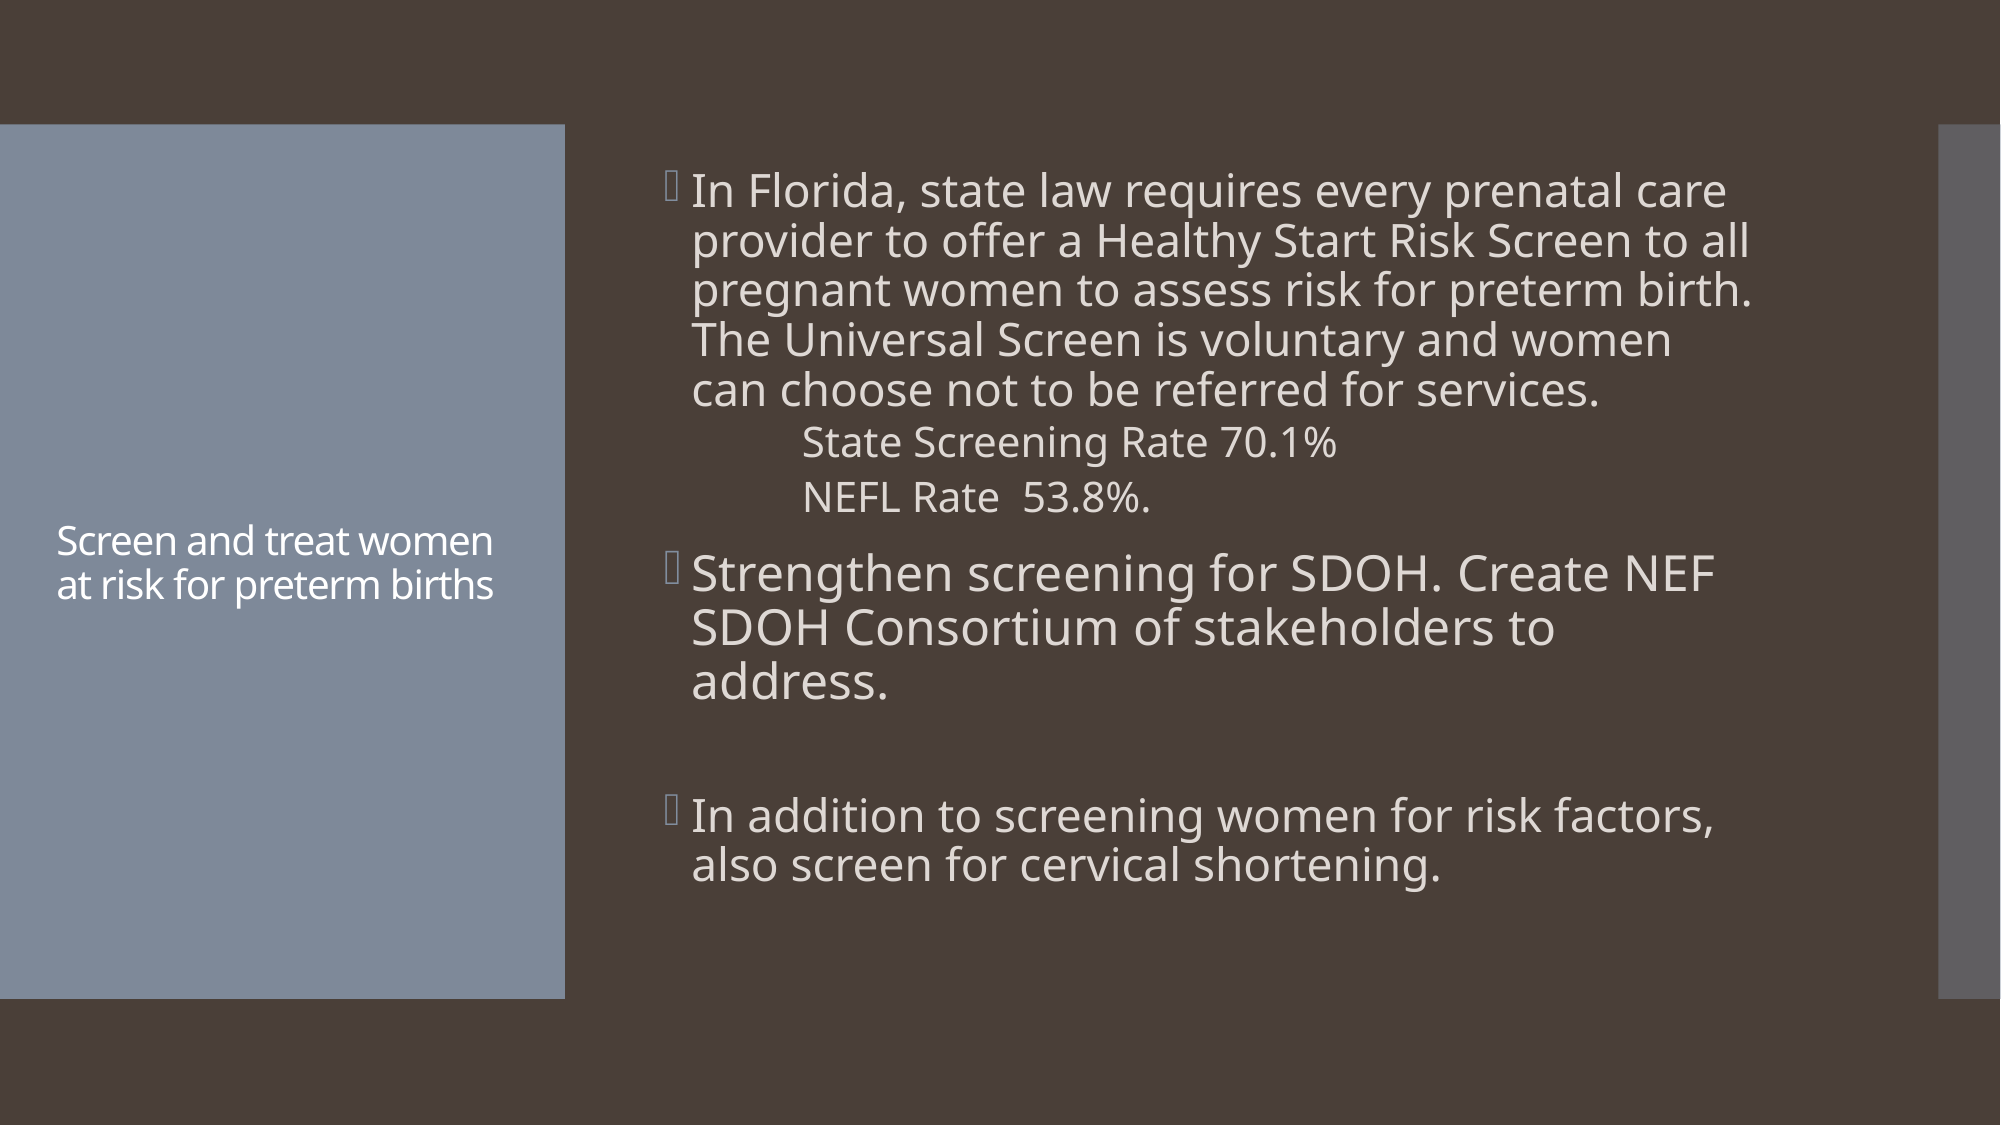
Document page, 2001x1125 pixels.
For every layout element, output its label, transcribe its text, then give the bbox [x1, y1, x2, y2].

title Screen and treat women at risk for preterm births [41, 508, 510, 657]
list In Florida, state law requires every prenatal care provider to offer a Healthy Start Risk Screen to all pregnant women to assess risk for preterm birth. The Universal Screen is voluntary and women can choose not to be referred for services. State Screening Rate 70.1% NEFL Rate 53.8%. Strengthen screening for SDOH. Create NEF SDOH Consortium of stakeholders to address. In addition to screening women for risk factors, also screen for cervical shortening. [648, 142, 1771, 917]
